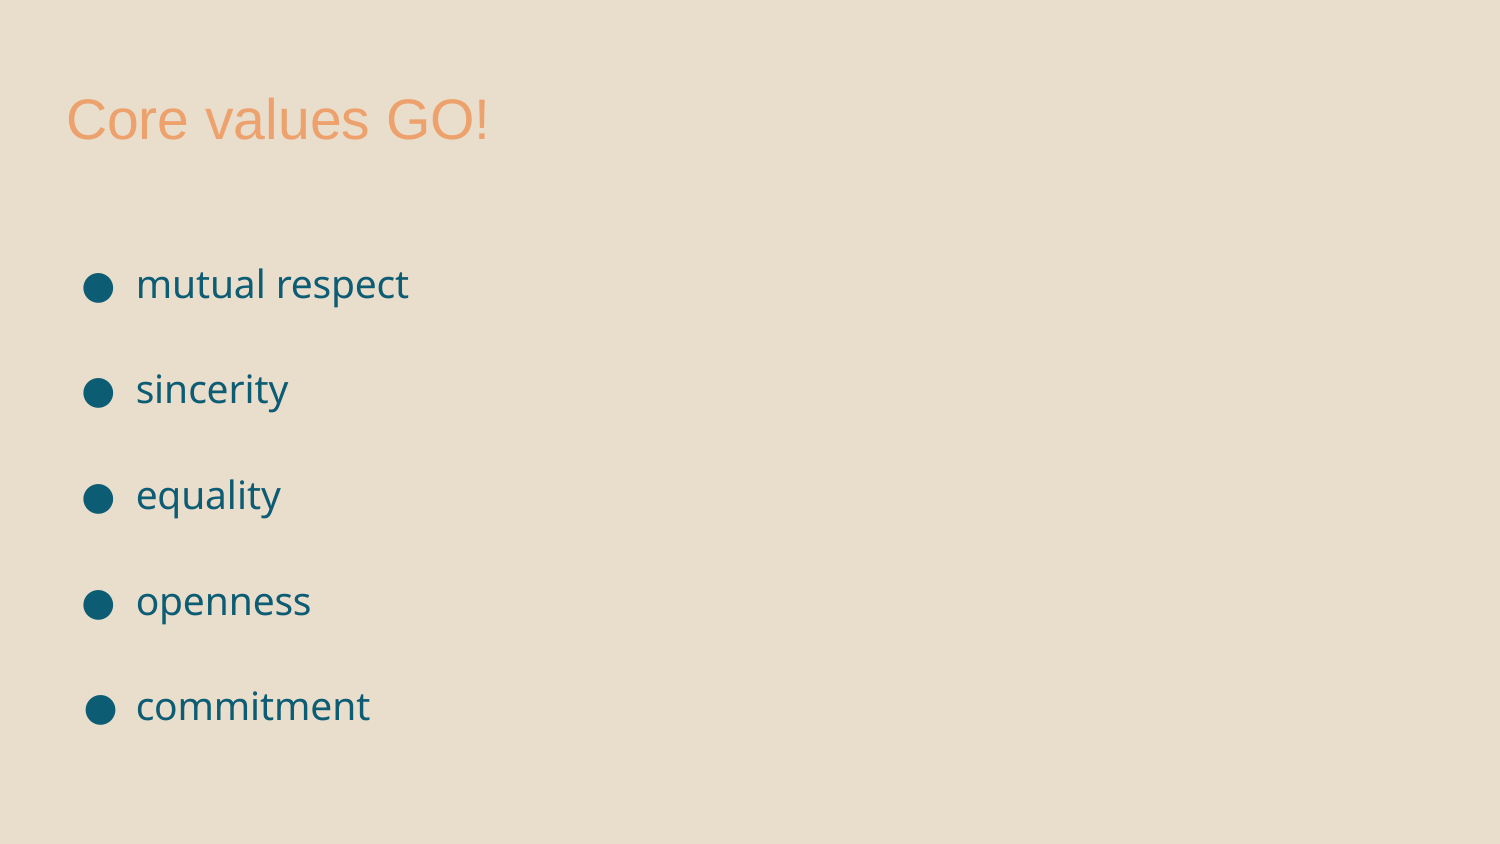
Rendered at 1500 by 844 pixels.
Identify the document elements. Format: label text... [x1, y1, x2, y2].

title Core values GO! [51, 72, 1449, 167]
list mutual respect sincerity equality openness commitment [51, 189, 1449, 750]
